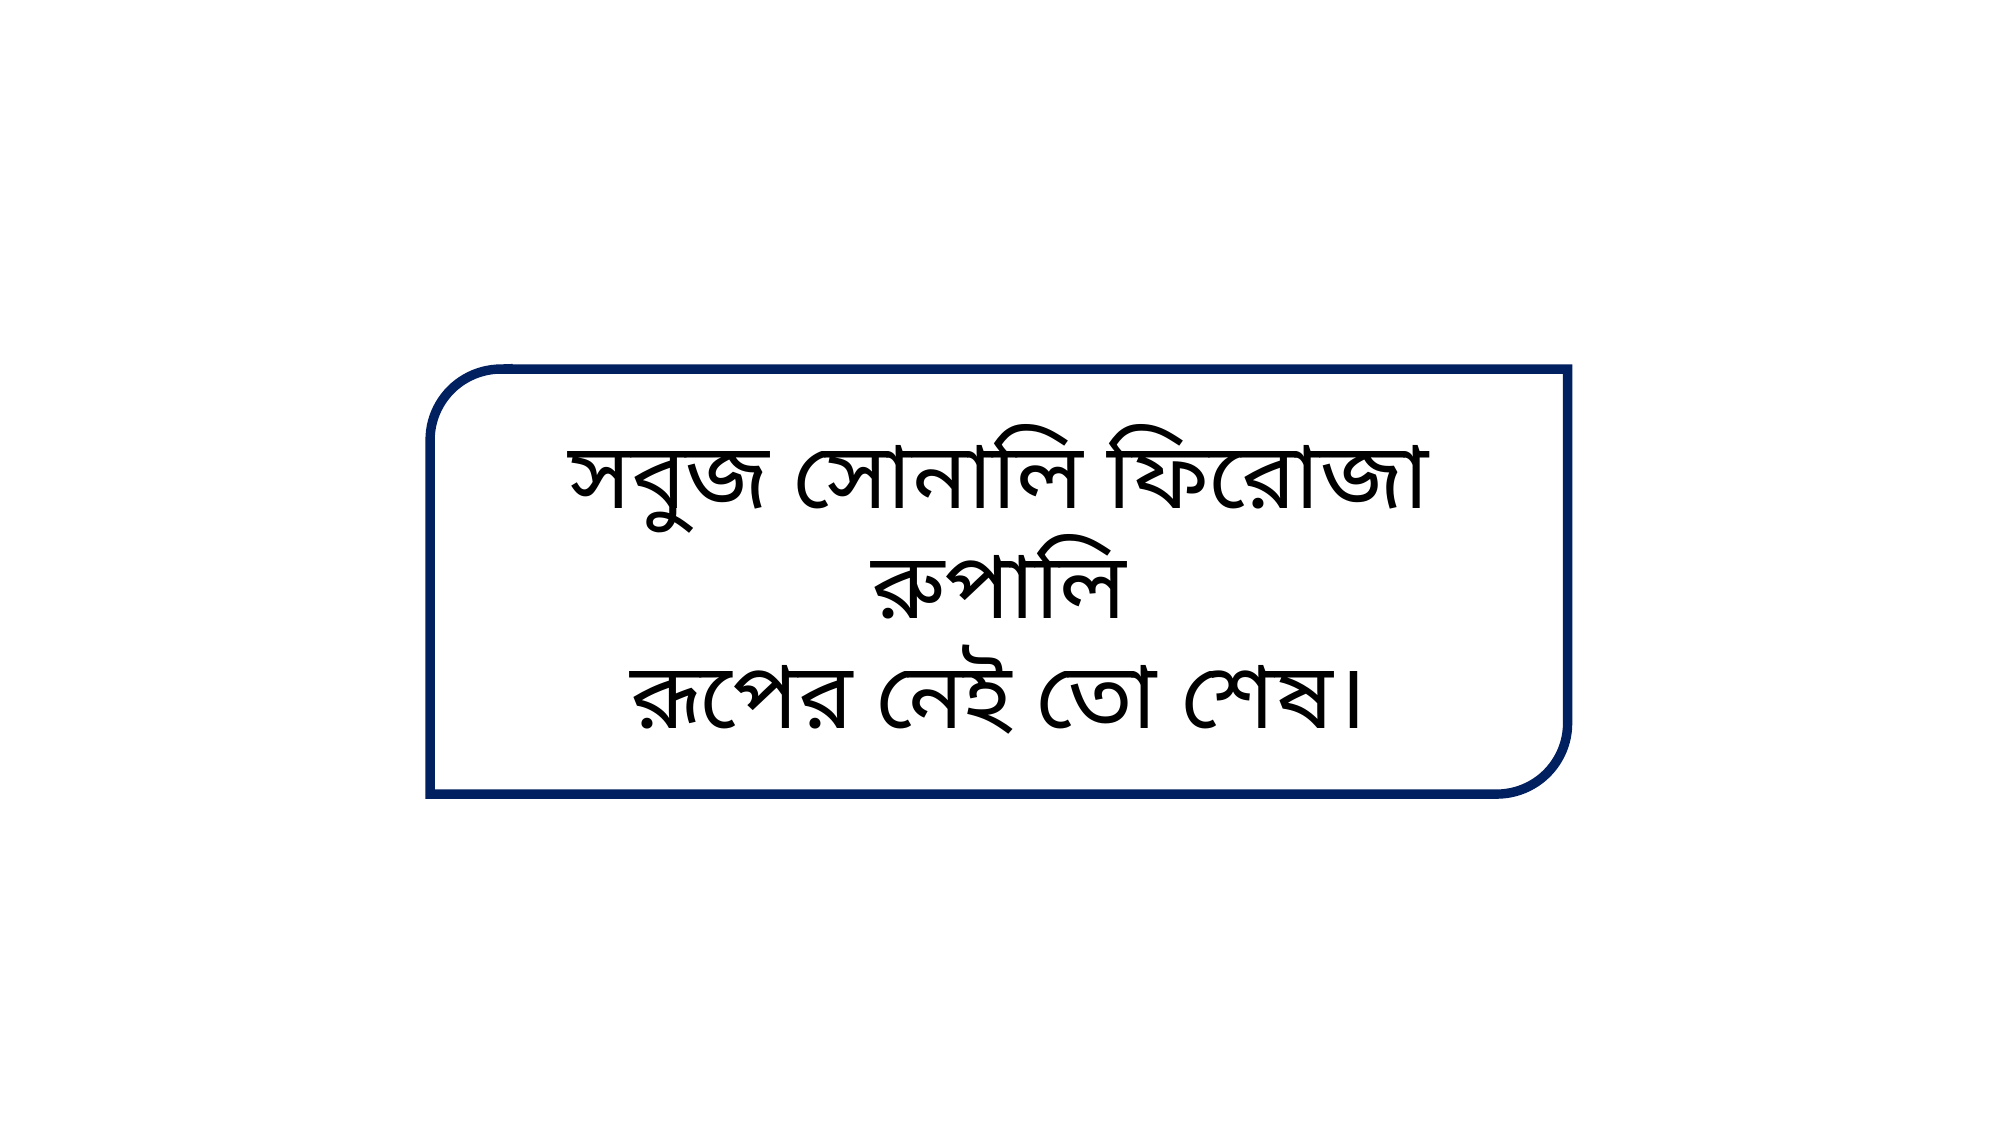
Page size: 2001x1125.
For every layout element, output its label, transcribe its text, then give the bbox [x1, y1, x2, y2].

text_box সবুজ সোনালি ফিরোজা রুপালি রূপের নেই তো শেষ। [429, 368, 1569, 795]
